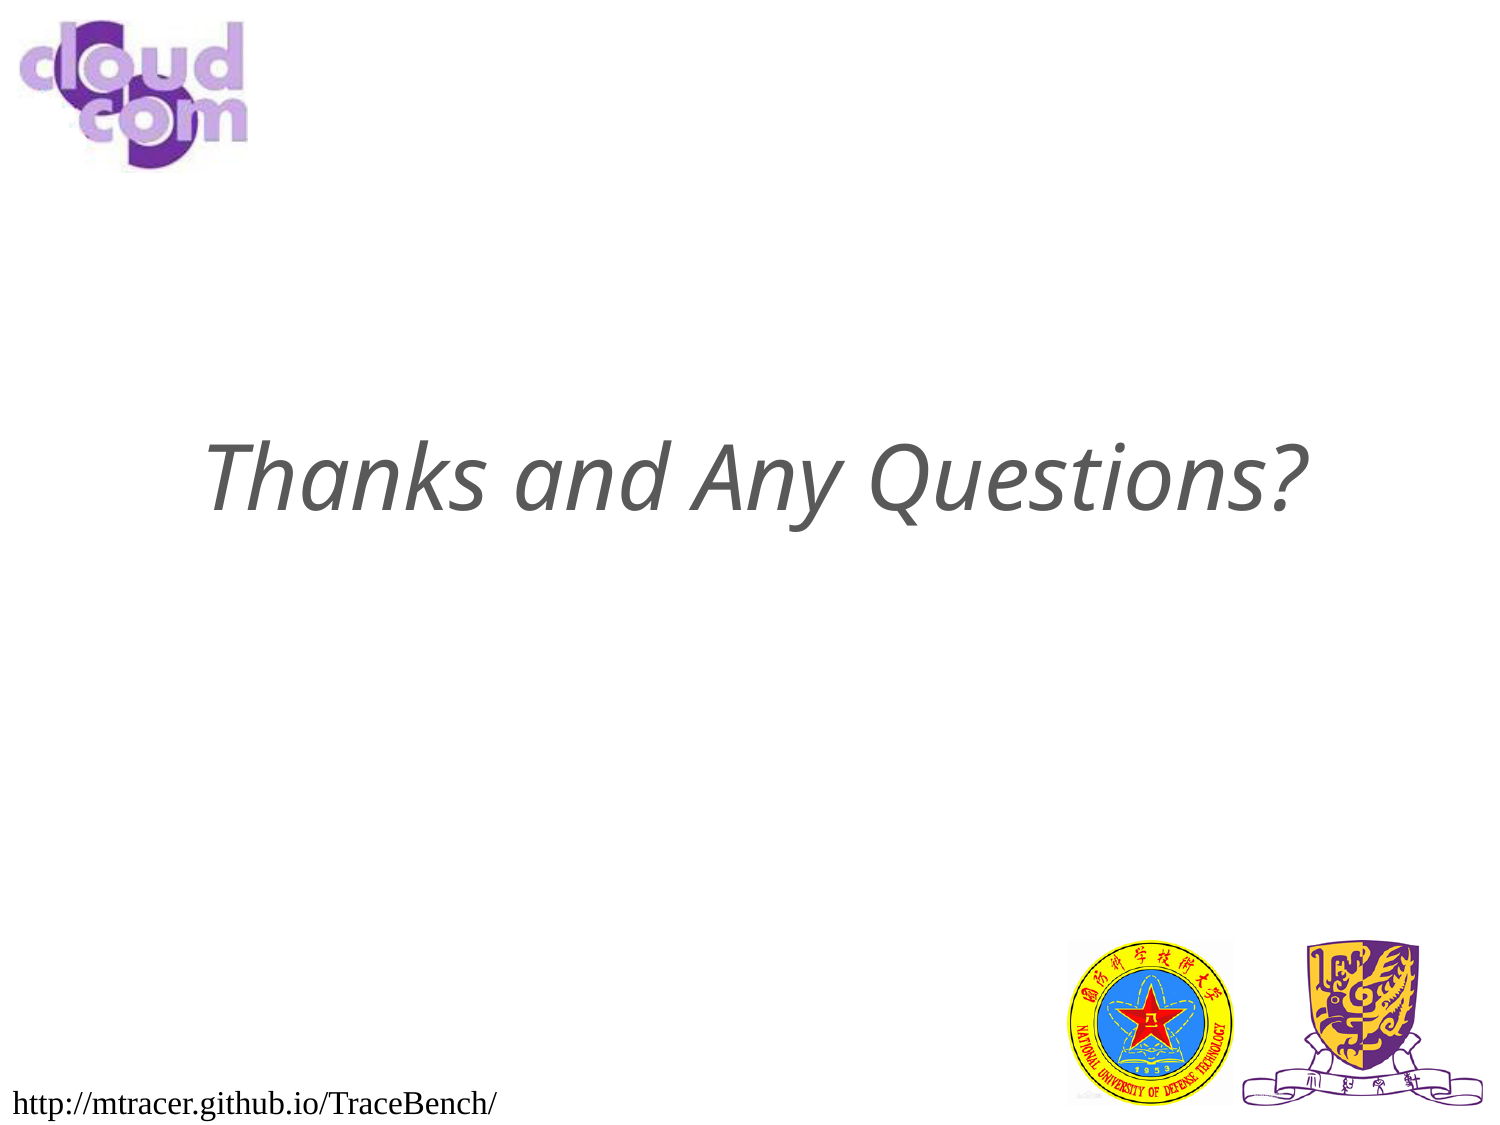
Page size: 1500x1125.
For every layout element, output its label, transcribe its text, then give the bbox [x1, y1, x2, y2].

picture [17, 18, 248, 173]
text_box http://mtracer.github.io/TraceBench/ [0, 1073, 513, 1125]
picture [1067, 940, 1234, 1107]
picture [1242, 940, 1483, 1107]
title Thanks and Any Questions? [116, 314, 1392, 634]
